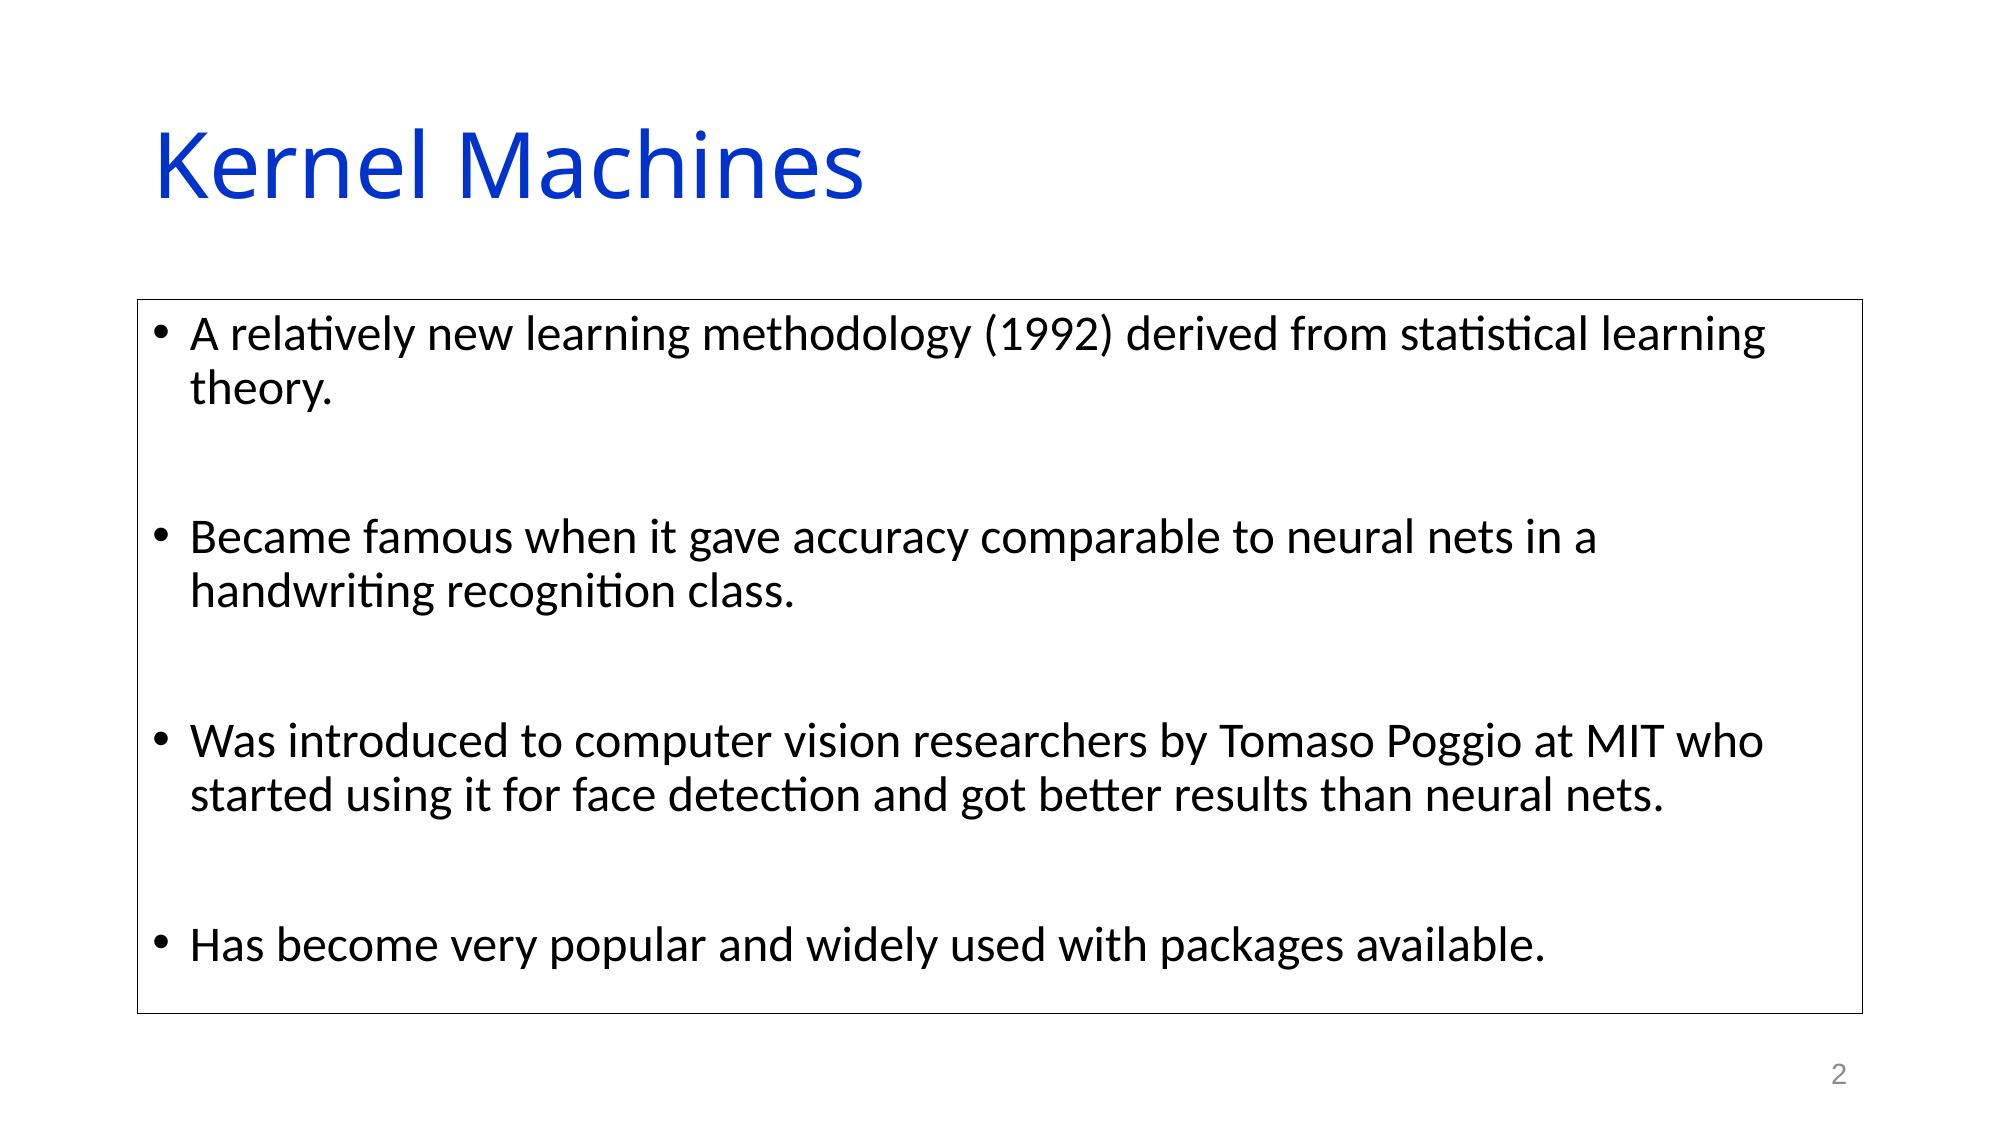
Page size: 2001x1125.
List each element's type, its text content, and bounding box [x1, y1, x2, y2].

slide_number 2 [1412, 1042, 1863, 1103]
title Kernel Machines [137, 59, 1863, 278]
list A relatively new learning methodology (1992) derived from statistical learning theory. Became famous when it gave accuracy comparable to neural nets in a handwriting recognition class. Was introduced to computer vision researchers by Tomaso Poggio at MIT who started using it for face detection and got better results than neural nets. Has become very popular and widely used with packages available. [137, 299, 1863, 1014]
